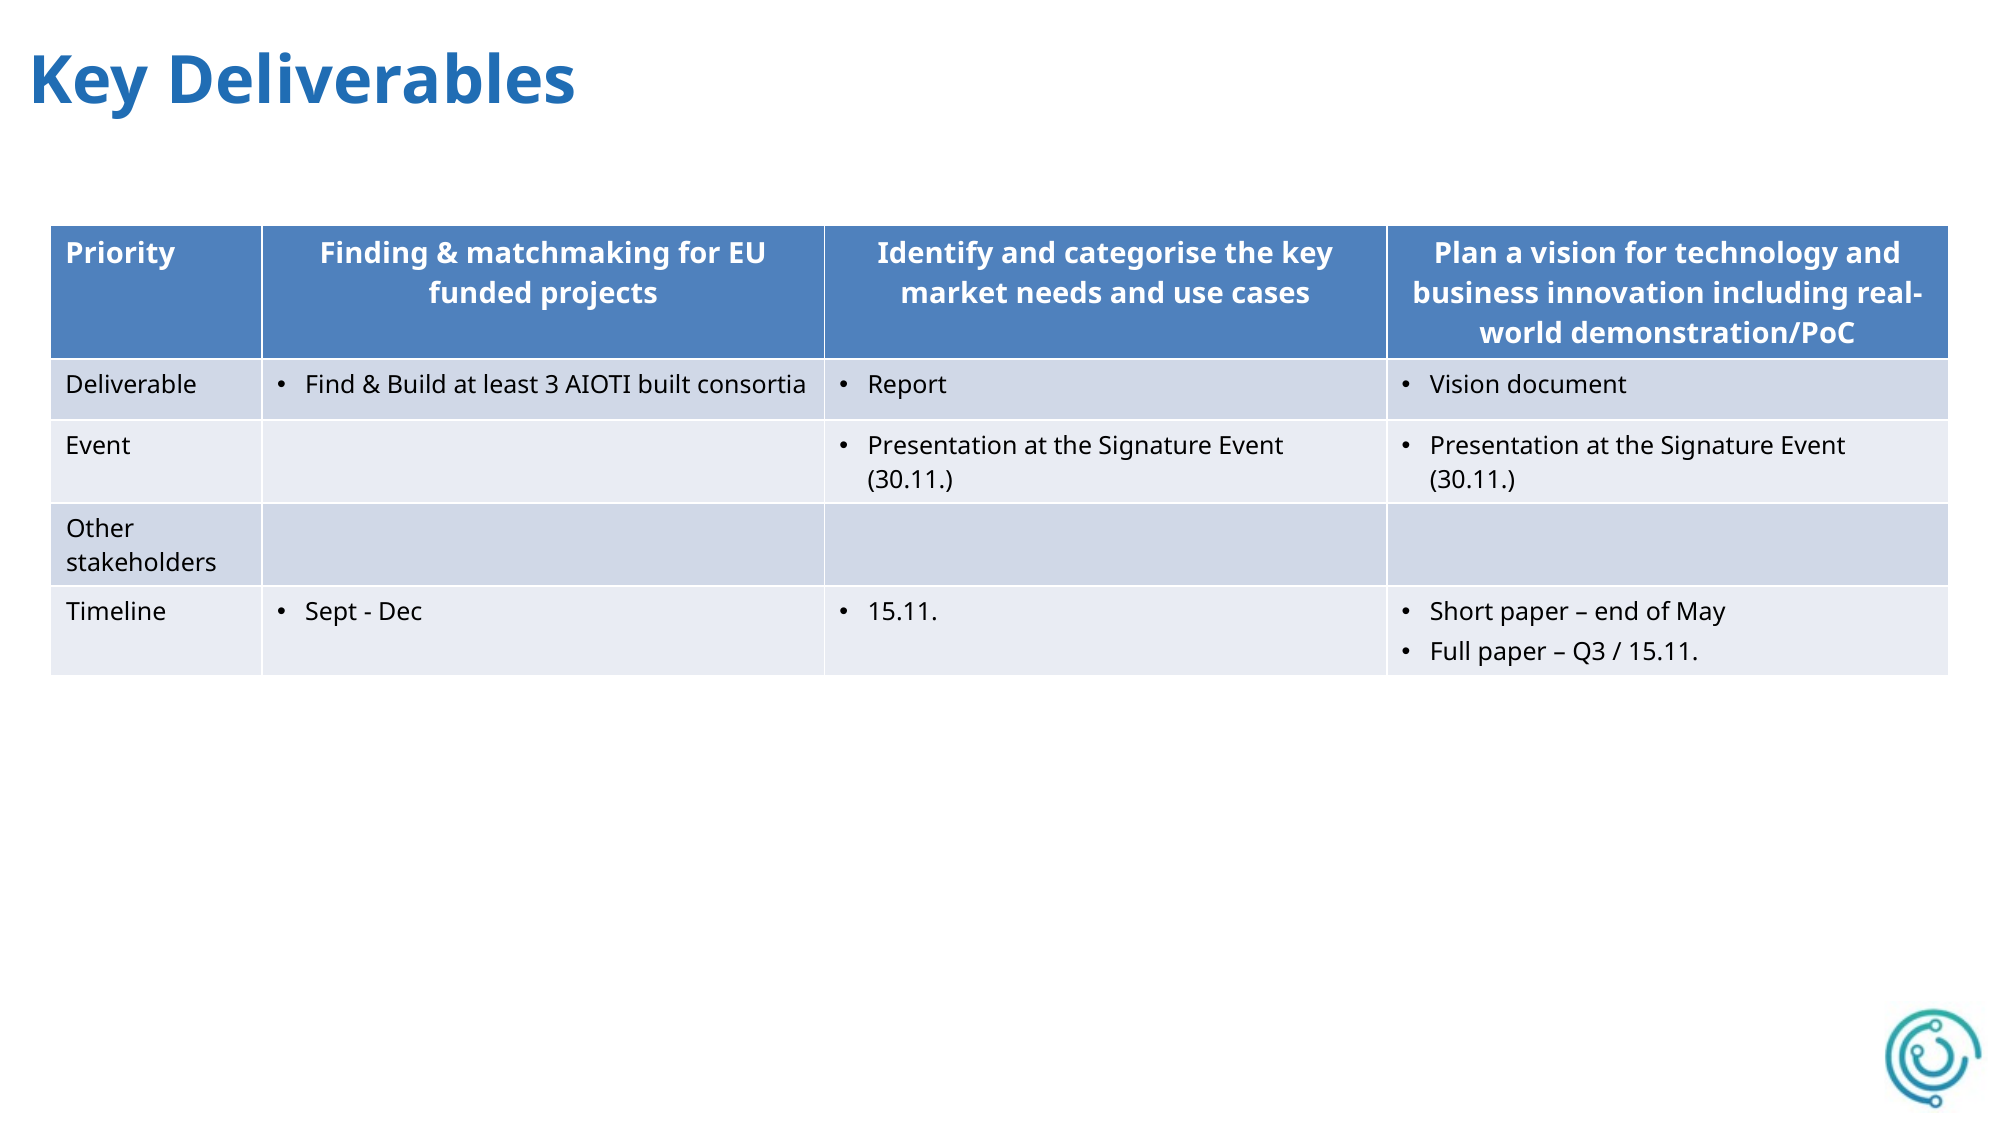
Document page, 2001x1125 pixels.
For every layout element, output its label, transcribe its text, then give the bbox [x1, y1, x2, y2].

table_cell Timeline [51, 587, 261, 675]
table_cell Short paper – end of May Full paper – Q3 / 15.11. [1388, 587, 1948, 675]
table_header Identify and categorise the key market needs and use cases [825, 226, 1386, 358]
table_cell Find & Build at least 3 AIOTI built consortia [263, 360, 824, 419]
table_header Plan a vision for technology and business innovation including real-world demonstration/PoC [1388, 226, 1948, 358]
table_header Finding & matchmaking for EU funded projects [263, 226, 824, 358]
table_cell Sept - Dec [263, 587, 824, 675]
table_cell Other stakeholders [51, 504, 261, 585]
table_cell [263, 504, 824, 585]
table_cell Vision document [1388, 360, 1948, 419]
table_cell [1388, 504, 1948, 585]
table_cell [825, 504, 1386, 585]
table_header Priority [51, 226, 261, 358]
title Key Deliverables [28, 37, 1754, 118]
table_cell 15.11. [825, 587, 1386, 675]
table_cell Presentation at the Signature Event (30.11.) [825, 421, 1386, 502]
table_cell [263, 421, 824, 502]
table_cell Report [825, 360, 1386, 419]
table_cell Presentation at the Signature Event (30.11.) [1388, 421, 1948, 502]
table_cell Event [51, 421, 261, 502]
table_cell Deliverable [51, 360, 261, 419]
picture [1884, 1001, 1988, 1113]
